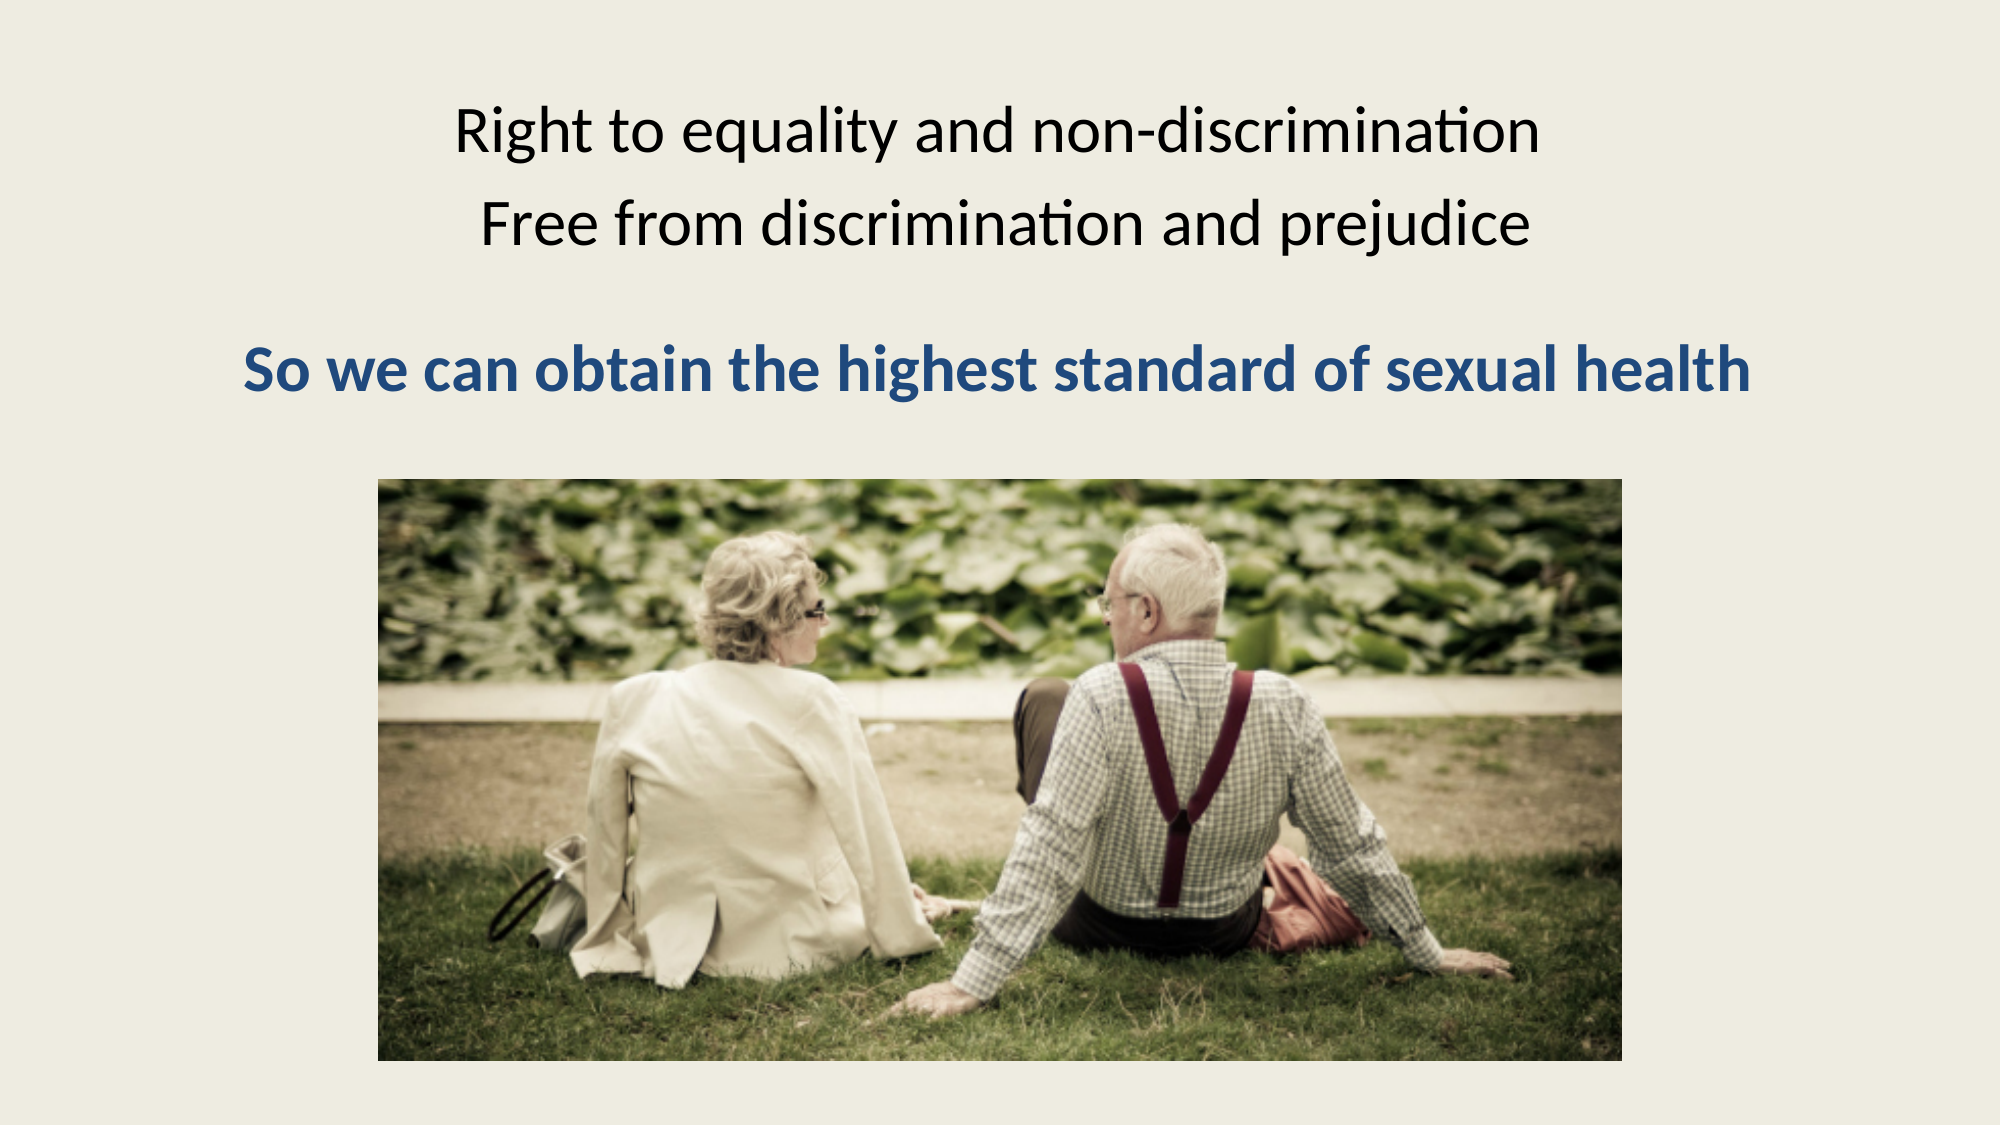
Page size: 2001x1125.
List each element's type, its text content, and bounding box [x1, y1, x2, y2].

picture [377, 479, 1623, 1062]
list Right to equality and non-discrimination Free from discrimination and prejudice So we can obtain the highest standard of sexual health [102, 78, 1910, 1005]
